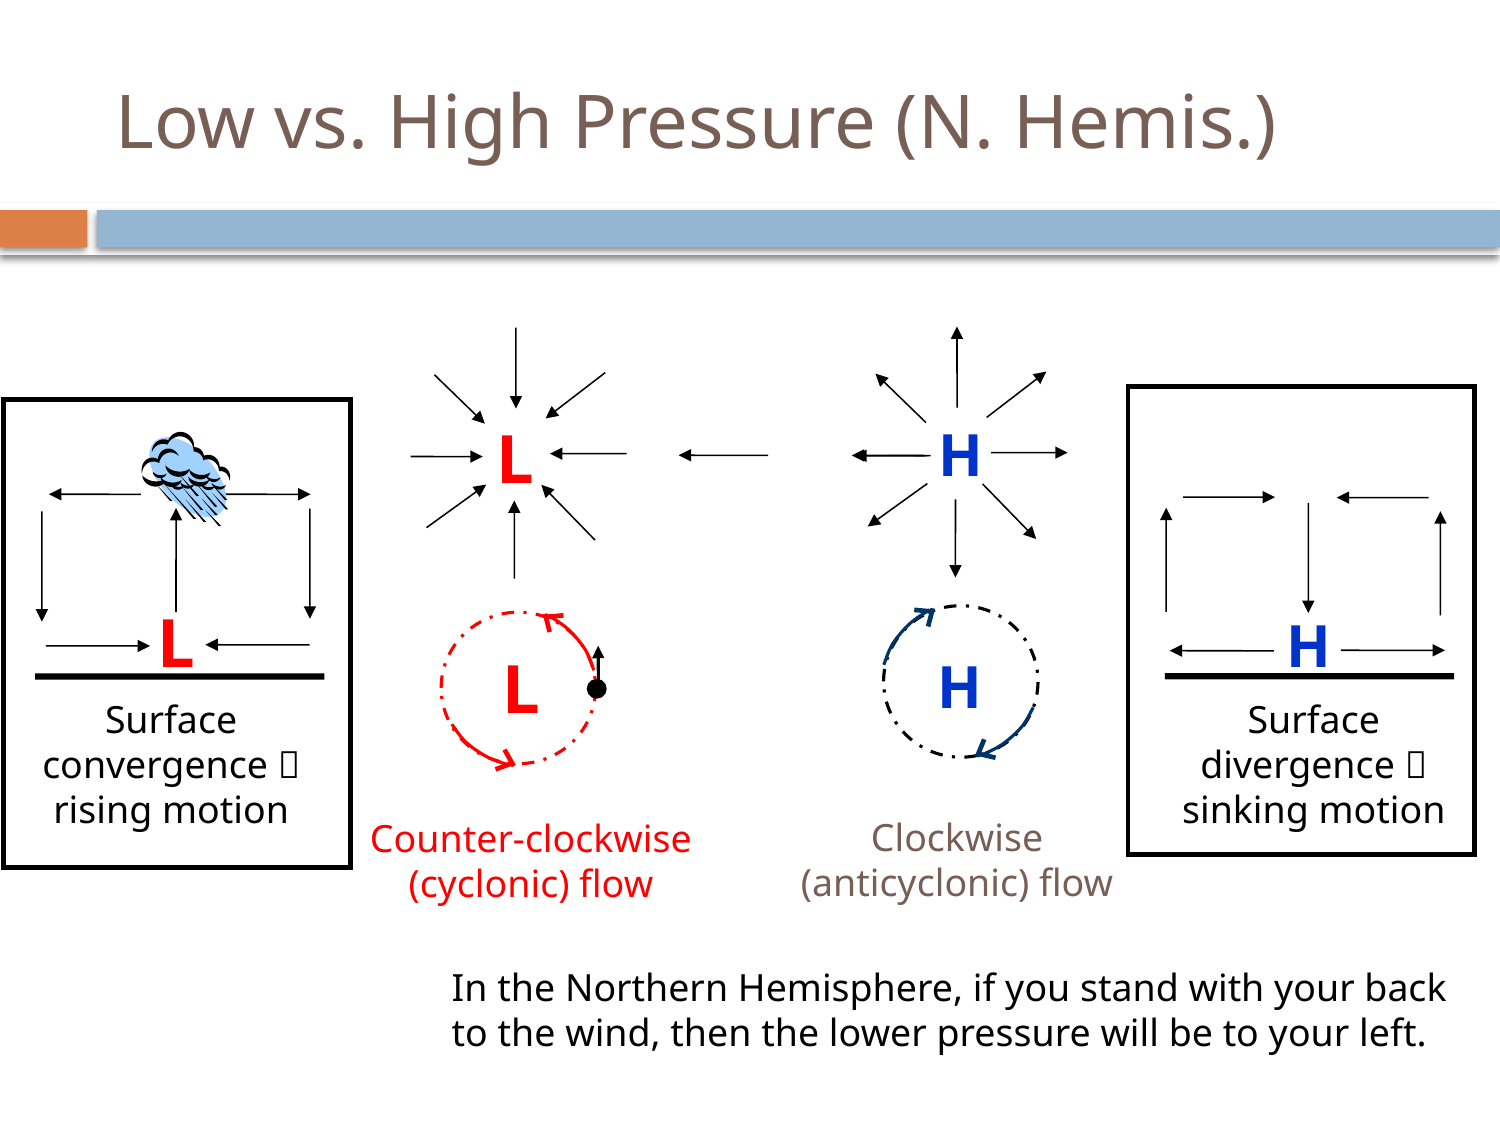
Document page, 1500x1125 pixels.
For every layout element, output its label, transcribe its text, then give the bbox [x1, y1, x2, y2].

text_box [513, 678, 596, 764]
text_box Counter-clockwise (cyclonic) flow [347, 806, 715, 914]
text_box [3, 399, 351, 868]
text_box [434, 374, 480, 423]
text_box Surface convergence  rising motion [0, 687, 344, 840]
text_box [949, 499, 962, 578]
text_box [426, 485, 480, 528]
text_box [587, 679, 606, 698]
text_box L [486, 638, 557, 736]
text_box [678, 449, 769, 462]
text_box [551, 447, 627, 460]
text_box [544, 613, 595, 671]
text_box [867, 487, 922, 527]
text_box [854, 449, 922, 462]
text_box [980, 703, 1030, 761]
text_box [550, 372, 606, 418]
text_box [875, 373, 922, 419]
text_box [935, 605, 1039, 706]
text_box [996, 371, 1047, 410]
text_box [883, 674, 974, 758]
text_box In the Northern Hemisphere, if you stand with your back to the wind, then the lower pressure will be to your left. [435, 955, 1500, 1062]
text_box Clockwise (anticyclonic) flow [767, 805, 1147, 912]
text_box H [1270, 600, 1348, 687]
text_box [599, 647, 605, 659]
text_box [883, 608, 934, 666]
text_box [508, 505, 521, 579]
picture [140, 431, 232, 527]
text_box L [141, 591, 211, 689]
text_box [950, 326, 964, 408]
title Low vs. High Pressure (N. Hemis.) [100, 37, 1438, 200]
text_box [995, 497, 1037, 540]
text_box L [480, 408, 551, 505]
text_box [999, 446, 1068, 459]
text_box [458, 716, 508, 774]
text_box [441, 612, 541, 724]
text_box H [922, 410, 999, 497]
text_box [410, 450, 480, 463]
text_box [509, 327, 523, 408]
text_box Surface divergence  sinking motion [1150, 687, 1478, 840]
text_box H [921, 641, 998, 729]
text_box [1127, 386, 1475, 855]
